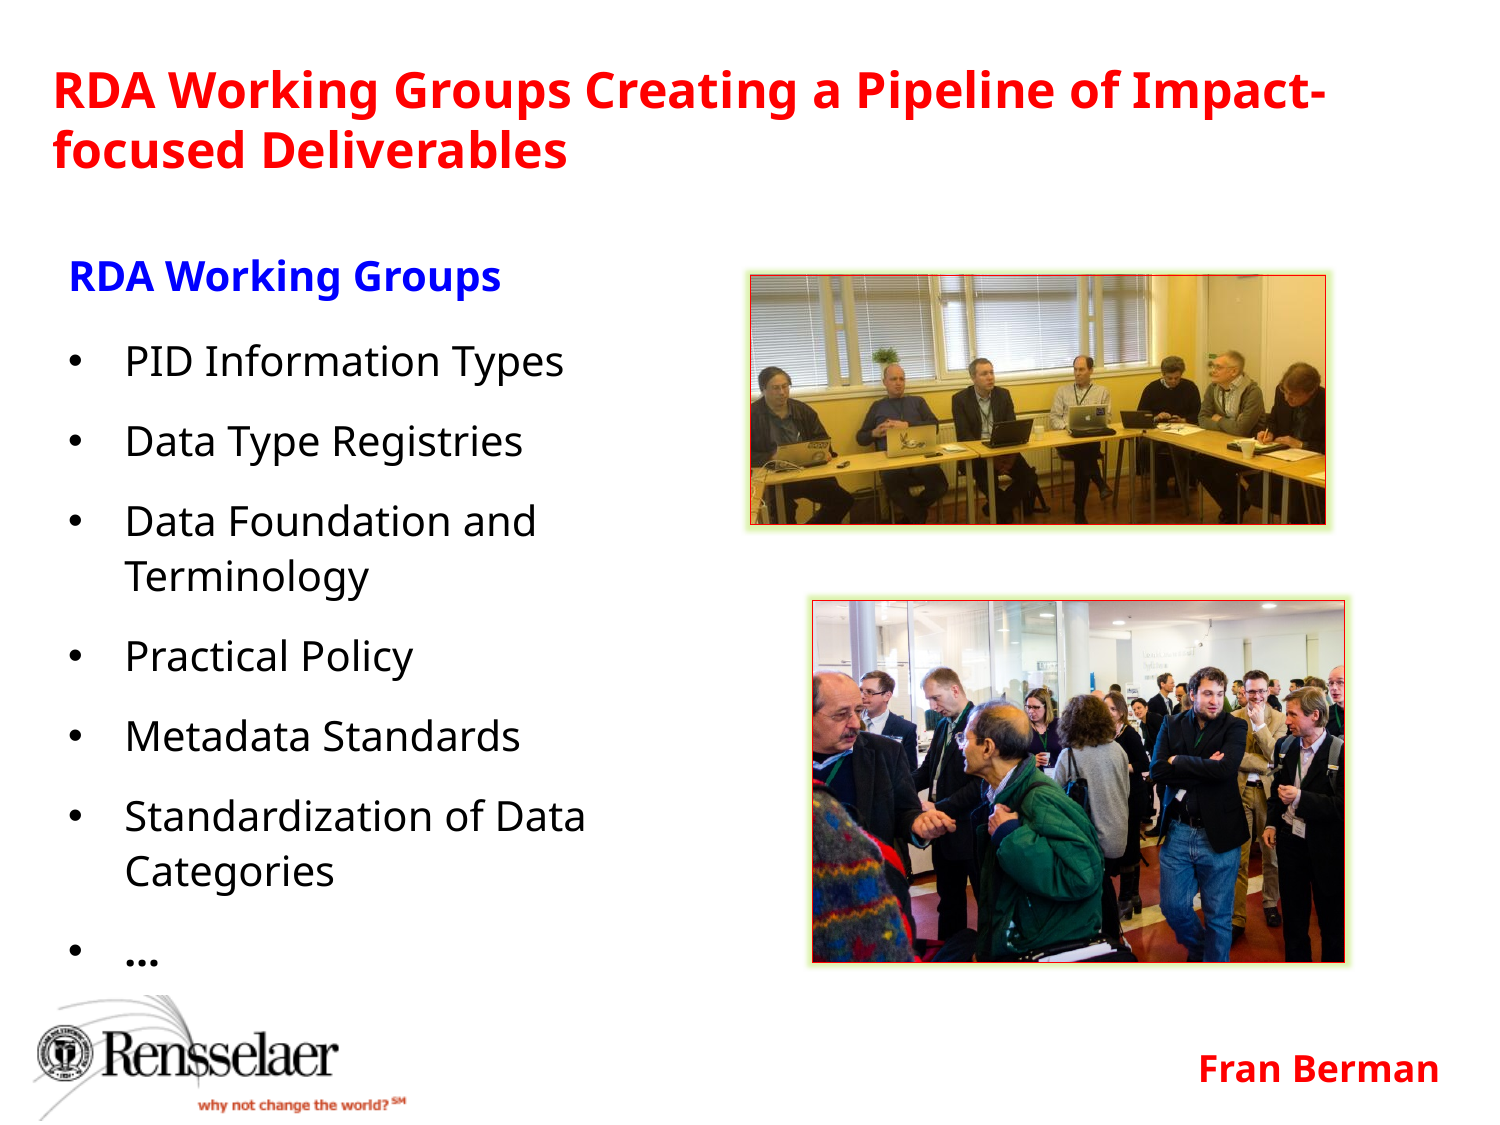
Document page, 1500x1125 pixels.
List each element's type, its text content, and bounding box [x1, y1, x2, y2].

title RDA Working Groups Creating a Pipeline of Impact-focused Deliverables [37, 24, 1475, 213]
picture [24, 995, 413, 1121]
list RDA Working Groups PID Information Types Data Type Registries Data Foundation and Terminology Practical Policy Metadata Standards Standardization of Data Categories … [53, 237, 750, 1008]
picture [749, 274, 1327, 526]
picture [812, 599, 1345, 963]
